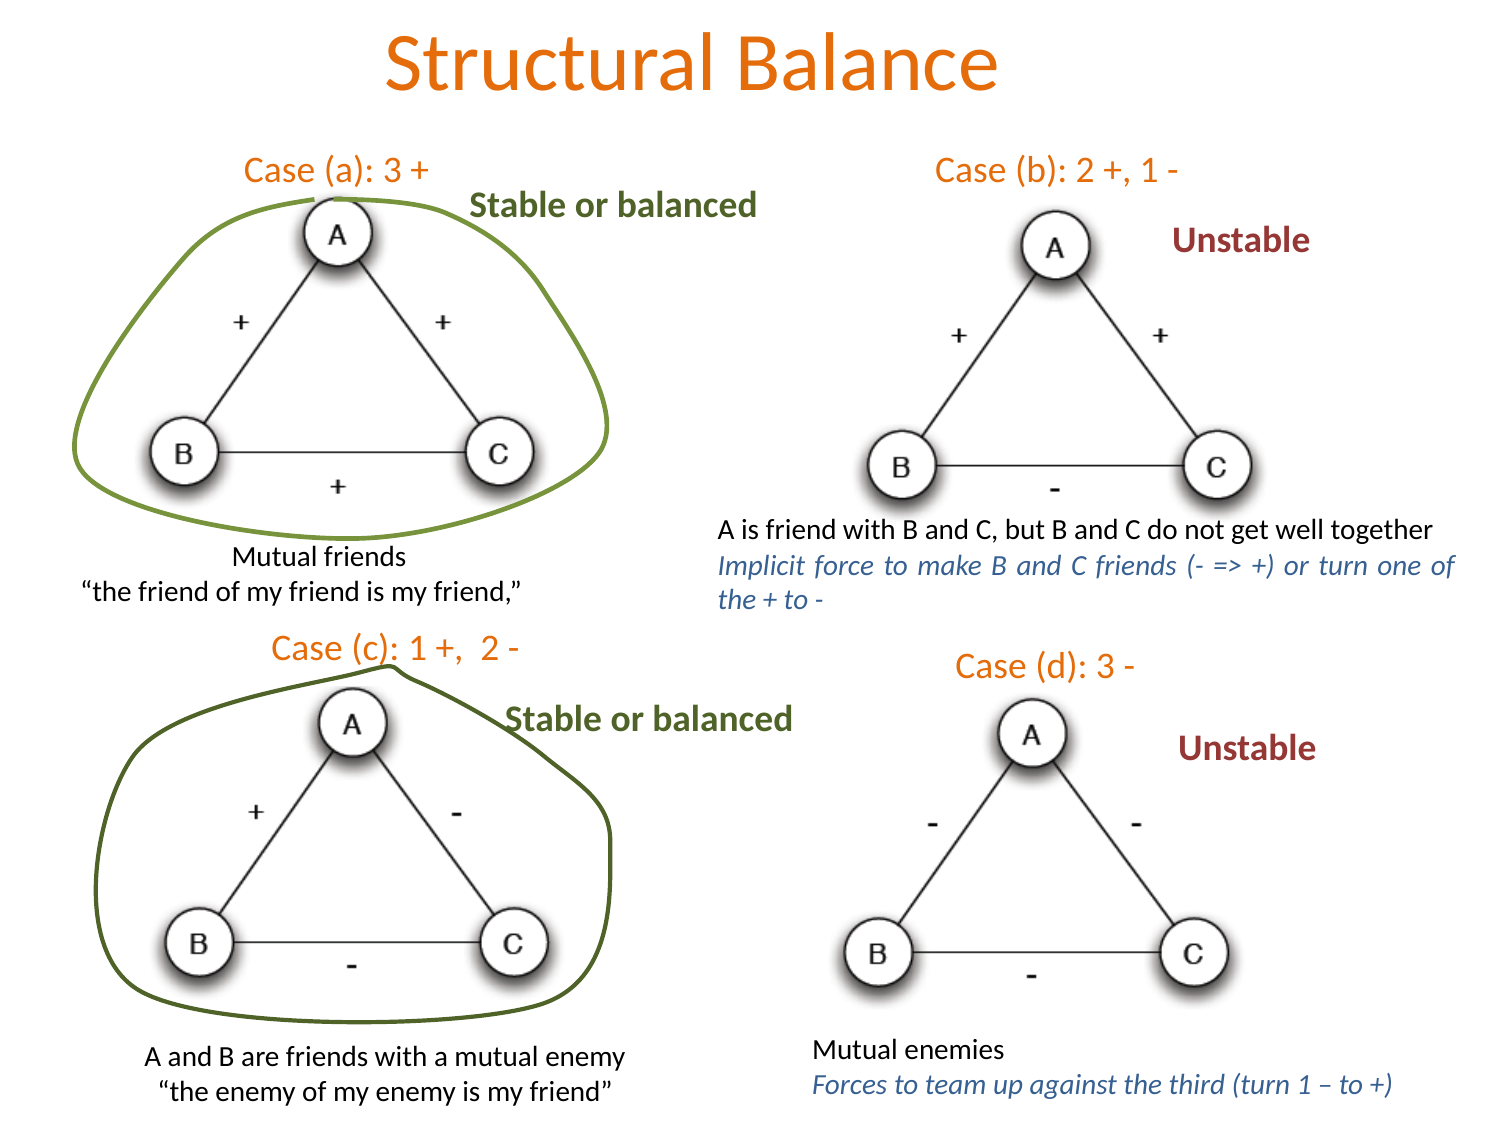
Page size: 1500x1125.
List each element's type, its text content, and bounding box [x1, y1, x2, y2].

text_box [571, 332, 608, 479]
text_box Case (d): 3 - [809, 633, 1282, 694]
text_box A is friend with B and C, but B and C do not get well together Implicit force to make B and C friends (- => +) or turn one of the + to - [702, 503, 1471, 623]
text_box [93, 743, 142, 995]
picture [147, 686, 583, 1017]
text_box [73, 406, 83, 474]
text_box Unstable [1300, 208, 1424, 268]
text_box [588, 788, 613, 973]
text_box Case (c): 1 +, 2 - [159, 615, 632, 676]
text_box [297, 664, 428, 684]
text_box Unstable [1269, 715, 1430, 776]
text_box Structural Balance [159, 0, 1226, 115]
text_box Case (a): 3 + [100, 137, 573, 182]
text_box A and B are friends with a mutual enemy “the enemy of my enemy is my friend” [113, 1030, 657, 1116]
text_box Mutual friends “the friend of my friend is my friend,” [65, 529, 574, 615]
text_box Mutual enemies Forces to team up against the third (turn 1 – to +) [797, 1023, 1436, 1108]
text_box Stable or balanced [585, 686, 821, 747]
text_box Stable or balanced [454, 172, 798, 233]
picture [820, 692, 1264, 1020]
text_box Case (b): 2 +, 1 - [820, 137, 1294, 172]
picture [88, 184, 566, 530]
picture [820, 172, 1295, 531]
